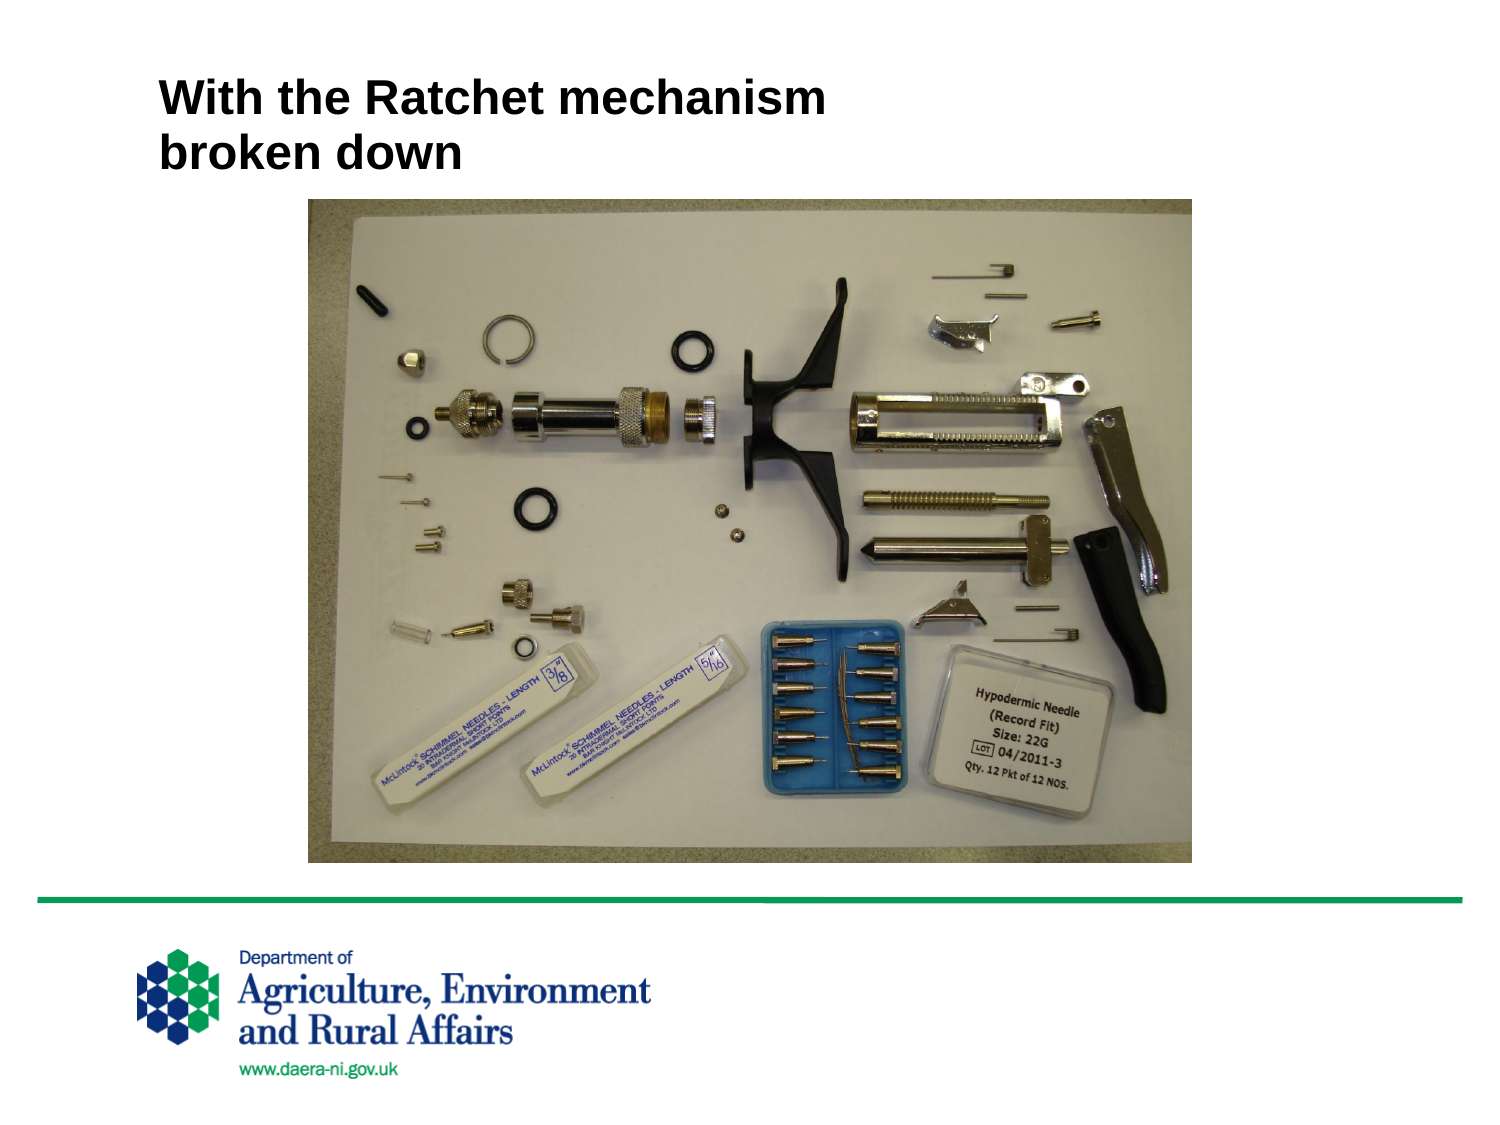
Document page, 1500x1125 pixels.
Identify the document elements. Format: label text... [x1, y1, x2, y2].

title With the Ratchet mechanism broken down [143, 62, 1357, 188]
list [308, 199, 1192, 863]
picture [137, 949, 651, 1079]
